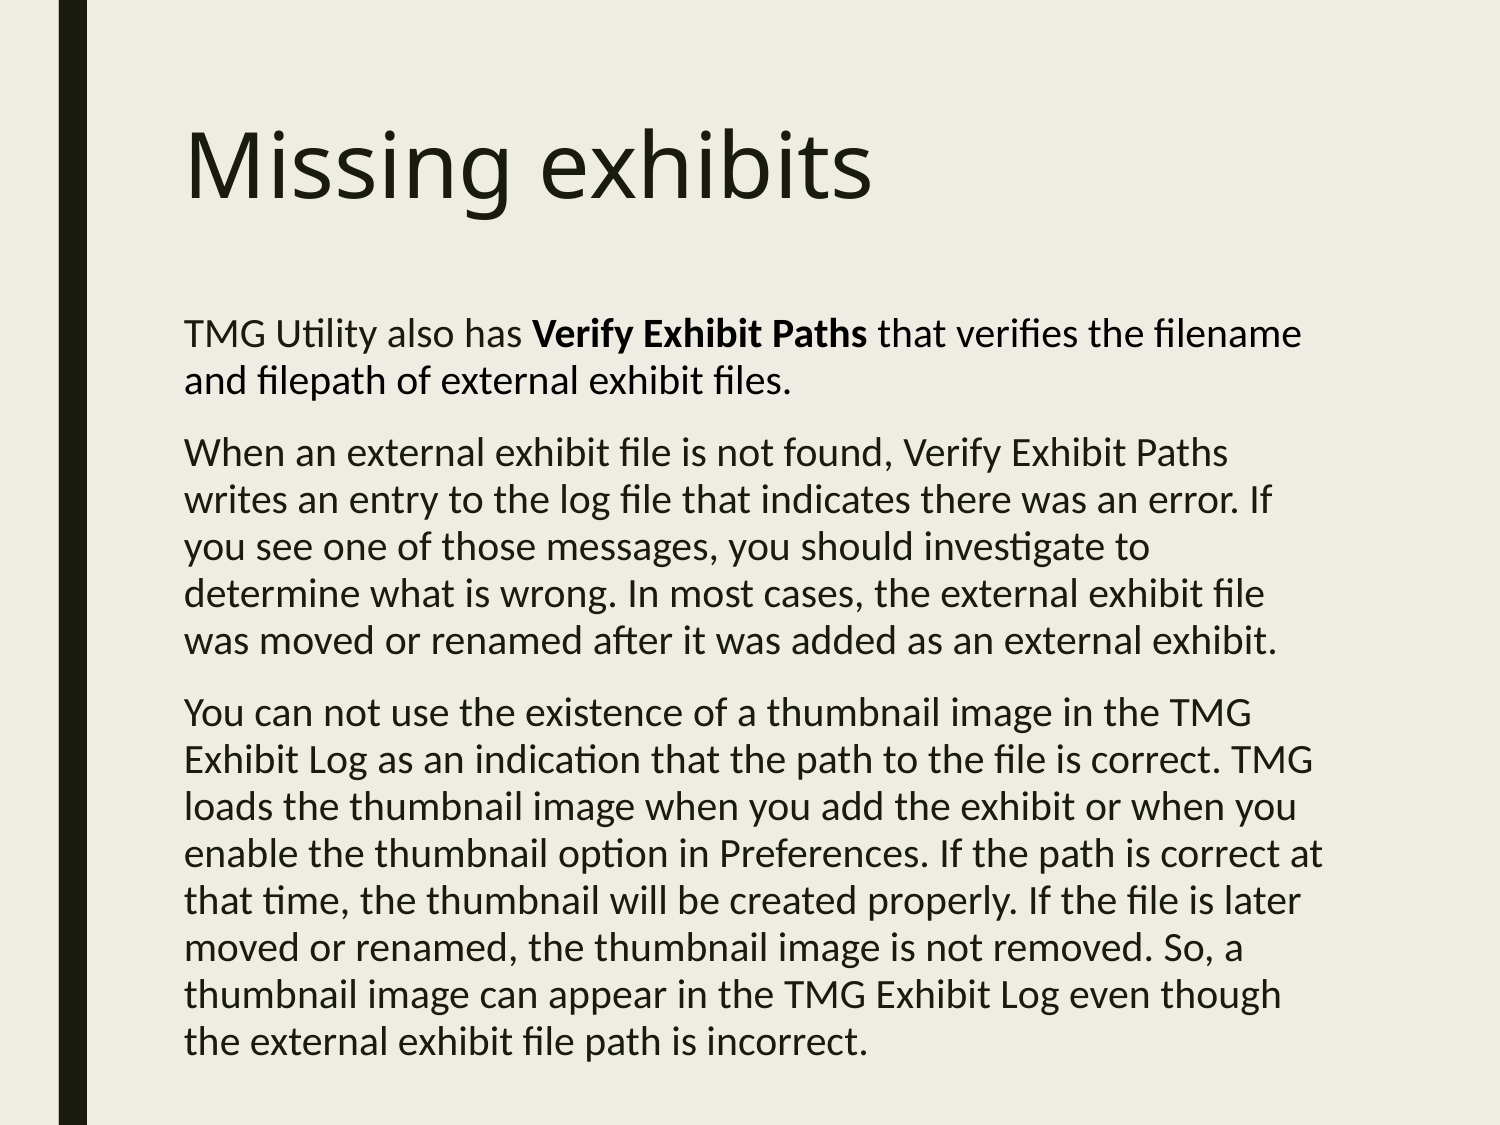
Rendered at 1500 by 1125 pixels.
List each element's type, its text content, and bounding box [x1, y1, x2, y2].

list TMG Utility also has Verify Exhibit Paths that verifies the filename and filepath of external exhibit files. When an external exhibit file is not found, Verify Exhibit Paths writes an entry to the log file that indicates there was an error. If you see one of those messages, you should investigate to determine what is wrong. In most cases, the external exhibit file was moved or renamed after it was added as an external exhibit. You can not use the existence of a thumbnail image in the TMG Exhibit Log as an indication that the path to the file is correct. TMG loads the thumbnail image when you add the exhibit or when you enable the thumbnail option in Preferences. If the path is correct at that time, the thumbnail will be created properly. If the file is later moved or renamed, the thumbnail image is not removed. So, a thumbnail image can appear in the TMG Exhibit Log even though the external exhibit file path is incorrect. [168, 302, 1351, 1047]
title Missing exhibits [168, 112, 1351, 302]
